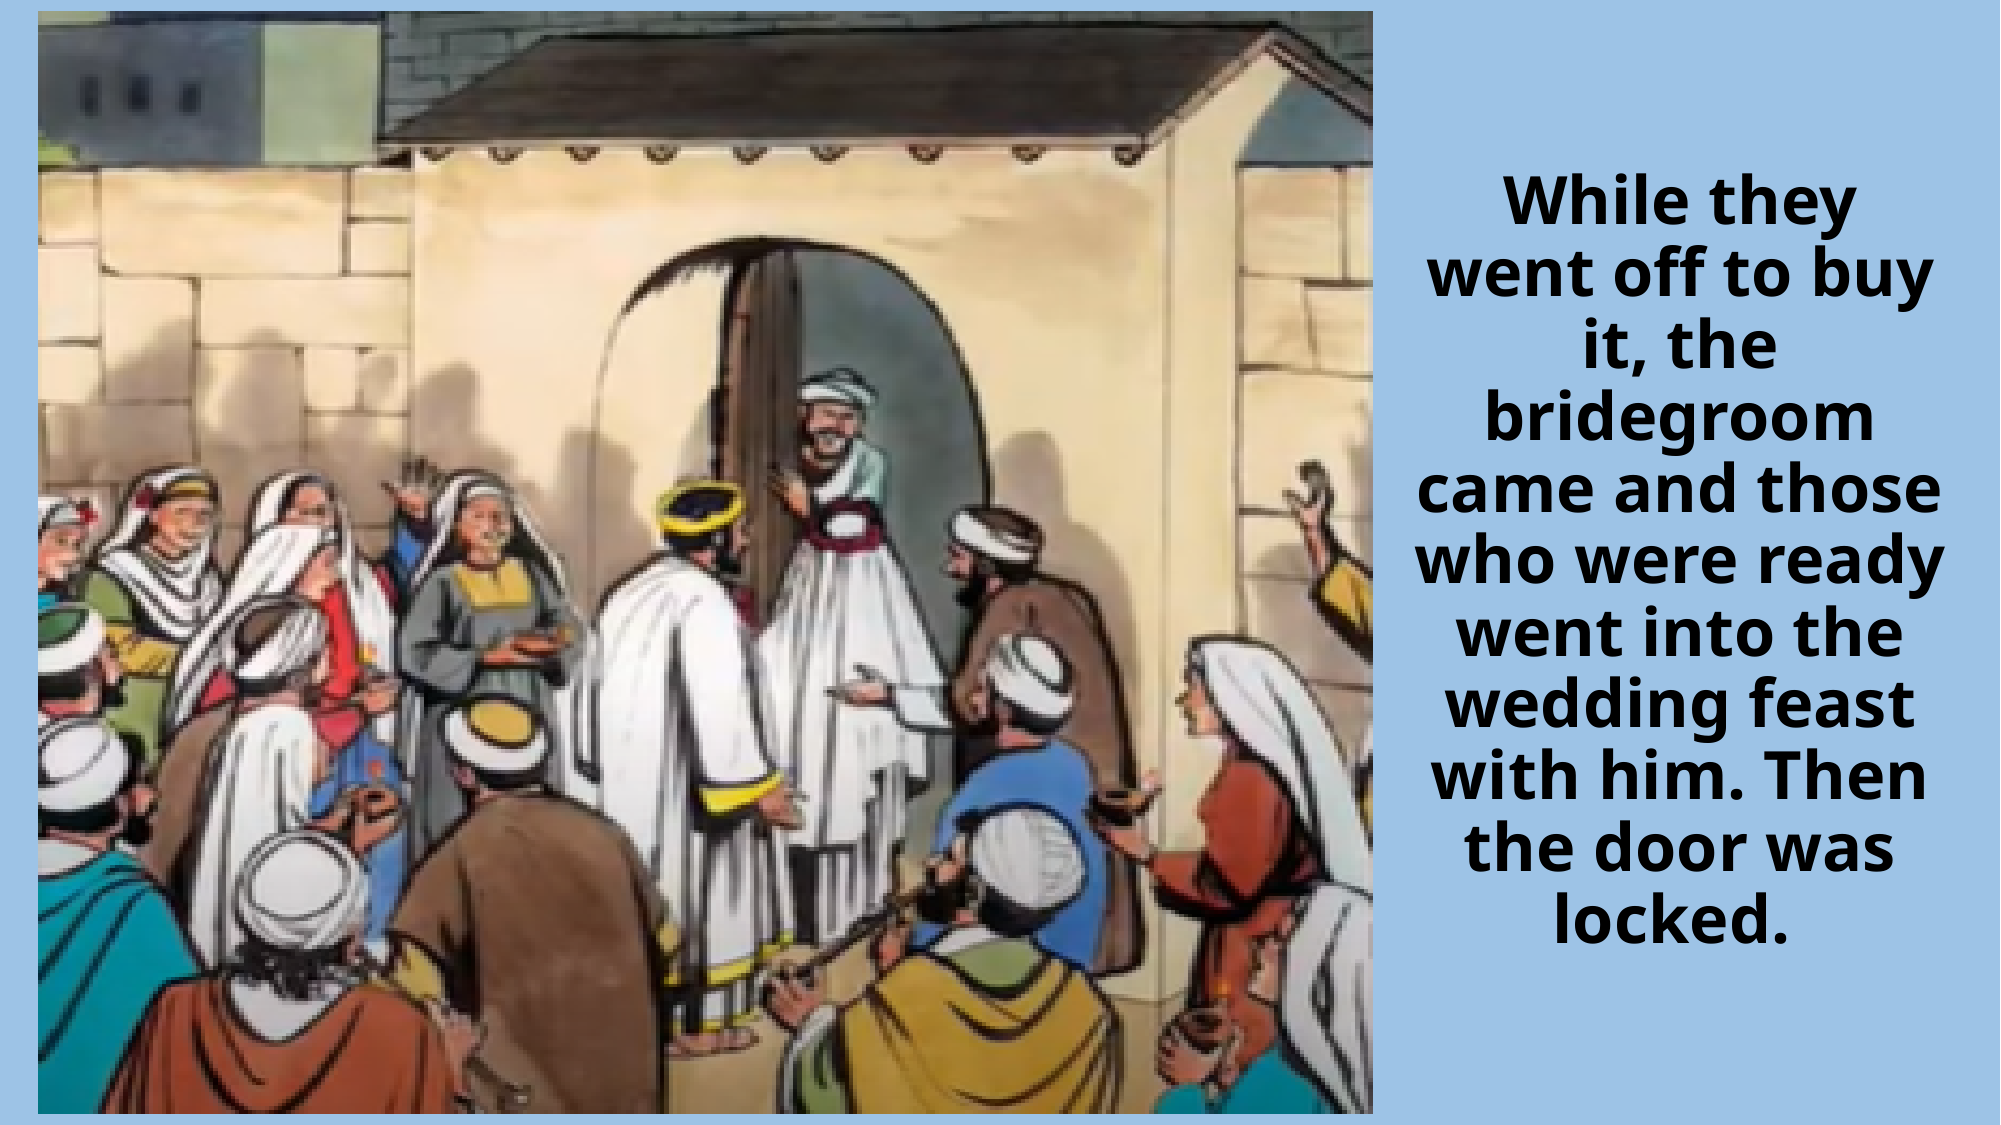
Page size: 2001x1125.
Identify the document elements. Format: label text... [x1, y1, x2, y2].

title While they went off to buy it, the bridegroom came and those who were ready went into the wedding feast with him. Then the door was locked. [1399, 185, 1962, 940]
picture [38, 11, 1373, 1114]
